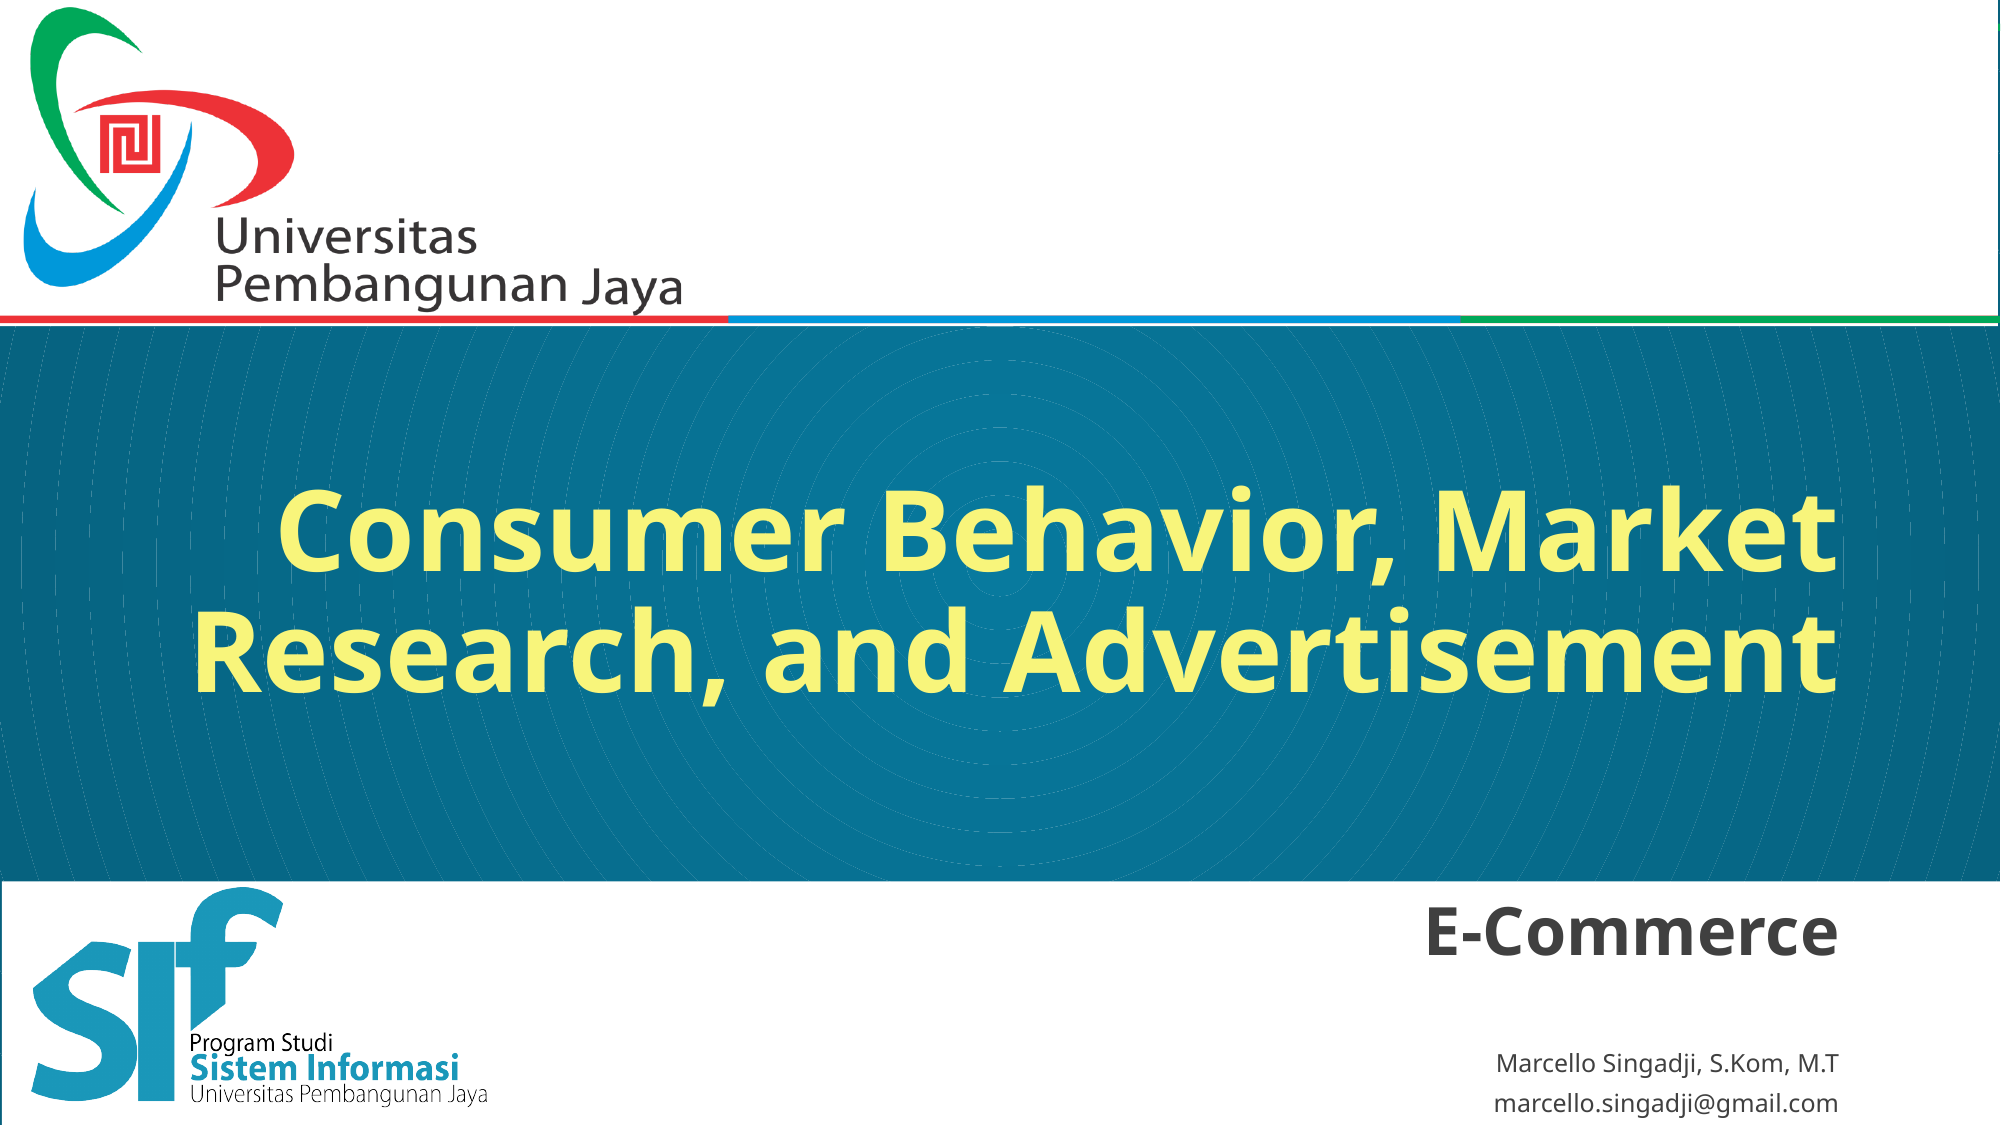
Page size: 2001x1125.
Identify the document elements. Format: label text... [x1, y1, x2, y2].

title Consumer Behavior, Market Research, and Advertisement [154, 474, 1855, 717]
picture [31, 887, 454, 1108]
text_box [362, 1024, 454, 1100]
subtitle E-Commerce Marcello Singadji, S.Kom, M.T marcello.singadji@gmail.com [454, 881, 1855, 1118]
picture [23, 7, 682, 315]
